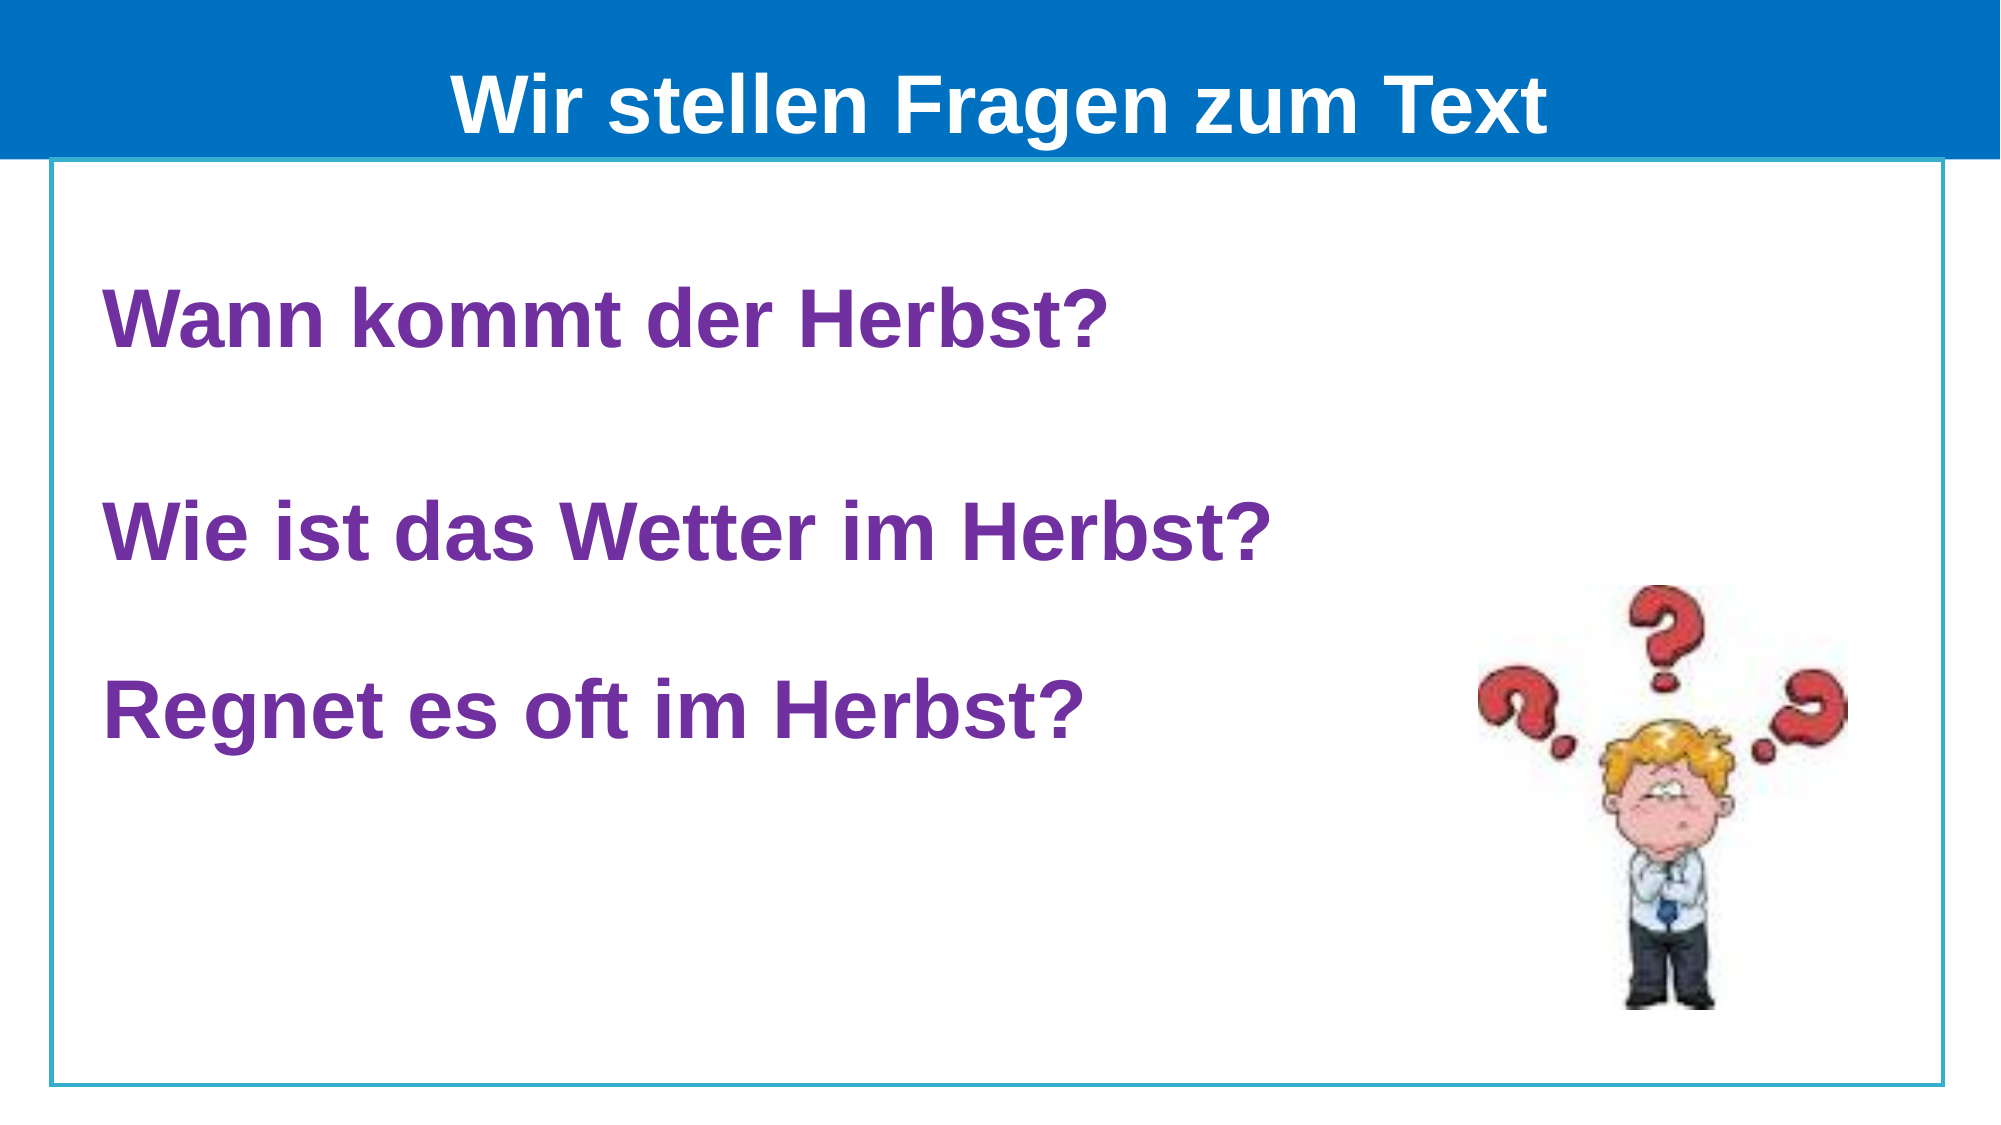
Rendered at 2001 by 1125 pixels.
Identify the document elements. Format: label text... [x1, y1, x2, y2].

title Wir stellen Fragen zum Text [0, 0, 2000, 160]
text_box Regnet es oft im Herbst? [88, 648, 1478, 763]
text_box Wann kommt der Herbst? [88, 256, 1526, 372]
text_box Wie ist das Wetter im Herbst? [88, 469, 1479, 585]
subtitle [51, 158, 1944, 1086]
picture [1478, 585, 1848, 1010]
